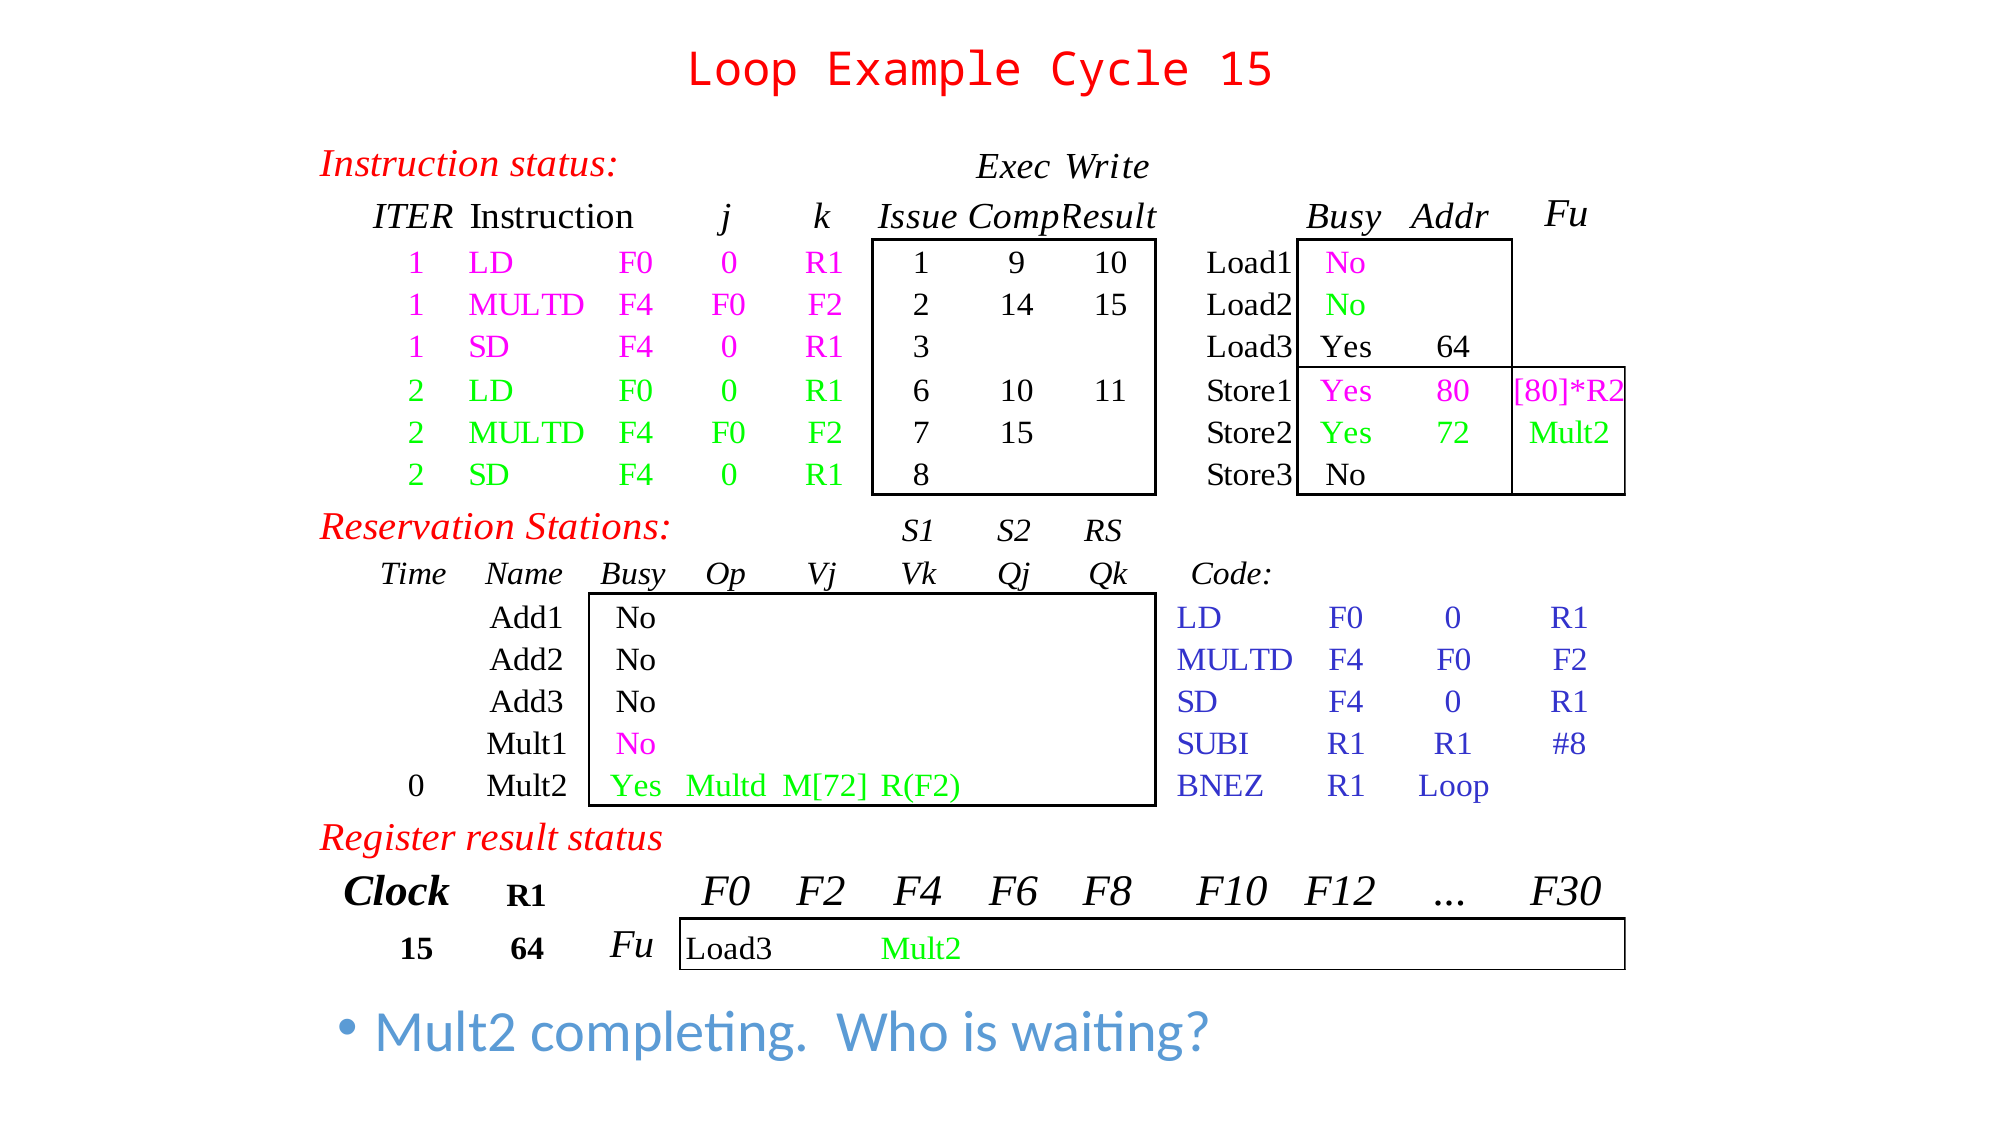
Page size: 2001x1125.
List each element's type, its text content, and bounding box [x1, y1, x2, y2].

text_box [312, 137, 1628, 972]
list Mult2 completing. Who is waiting? [322, 1005, 1641, 1079]
title Loop Example Cycle 15 [375, 37, 1585, 104]
